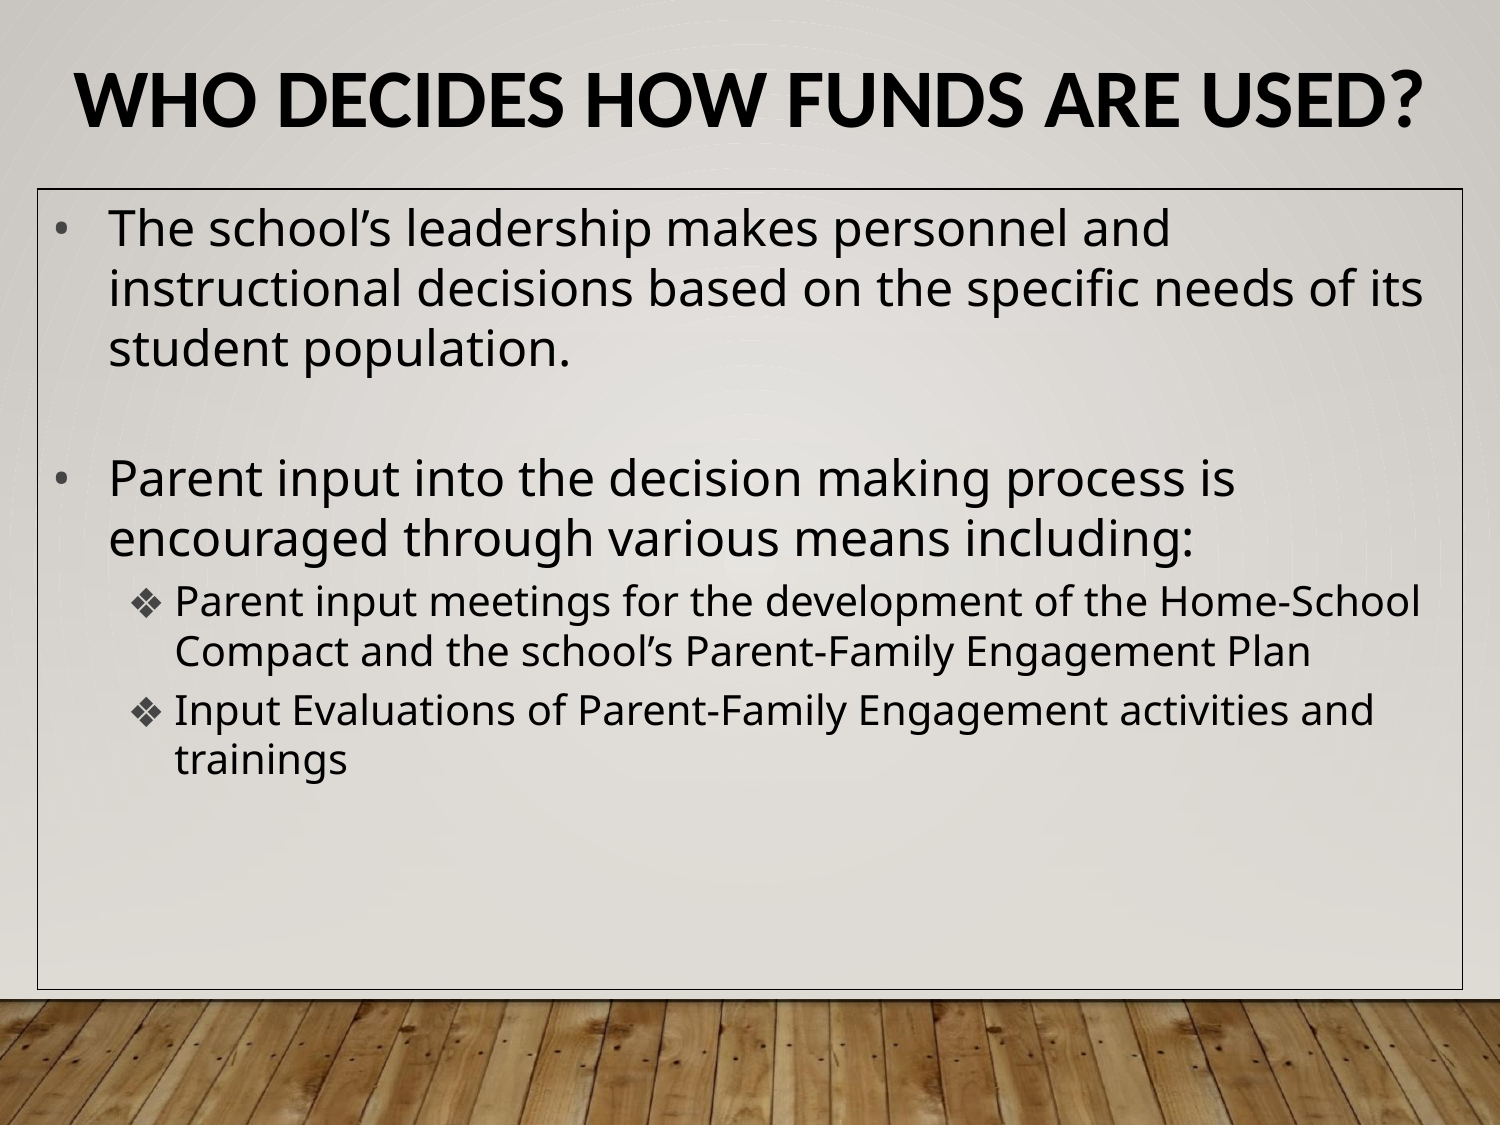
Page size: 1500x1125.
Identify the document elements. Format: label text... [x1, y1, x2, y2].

title WHO DECIDES HOW FUNDS ARE USED? [0, 43, 1500, 157]
text_box The school’s leadership makes personnel and instructional decisions based on the specific needs of its student population. Parent input into the decision making process is encouraged through various means including: Parent input meetings for the development of the Home-School Compact and the school’s Parent-Family Engagement Plan Input Evaluations of Parent-Family Engagement activities and trainings [37, 189, 1463, 990]
picture [0, 999, 1500, 1125]
